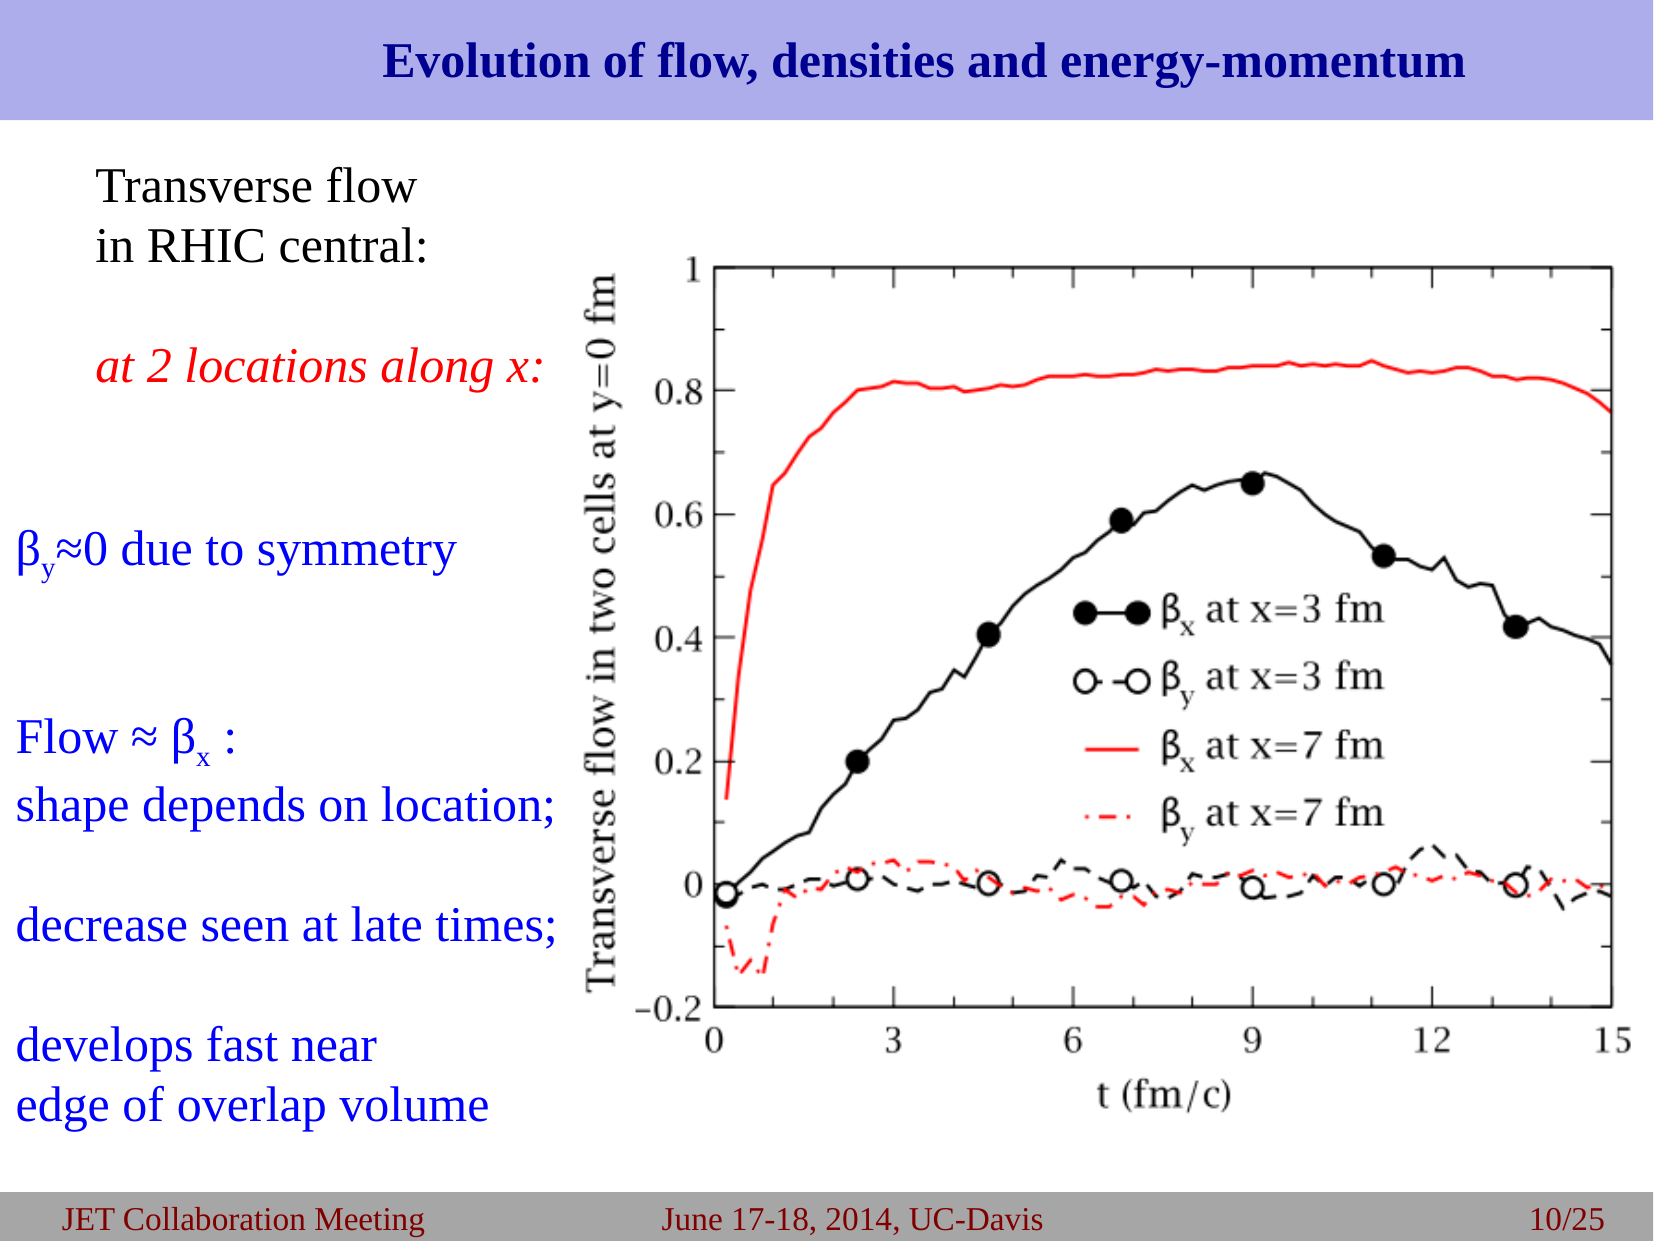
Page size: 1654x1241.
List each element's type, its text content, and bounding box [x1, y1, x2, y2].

text_box Transverse flow in RHIC central: at 2 locations along x: [80, 145, 562, 400]
text_box βy≈0 due to symmetry Flow ≈ βx : shape depends on location; decrease seen at late times; develops fast near edge of overlap volume [0, 507, 558, 1139]
text_box Evolution of flow, densities and energy-momentum [367, 20, 1482, 95]
picture [563, 220, 1651, 1138]
